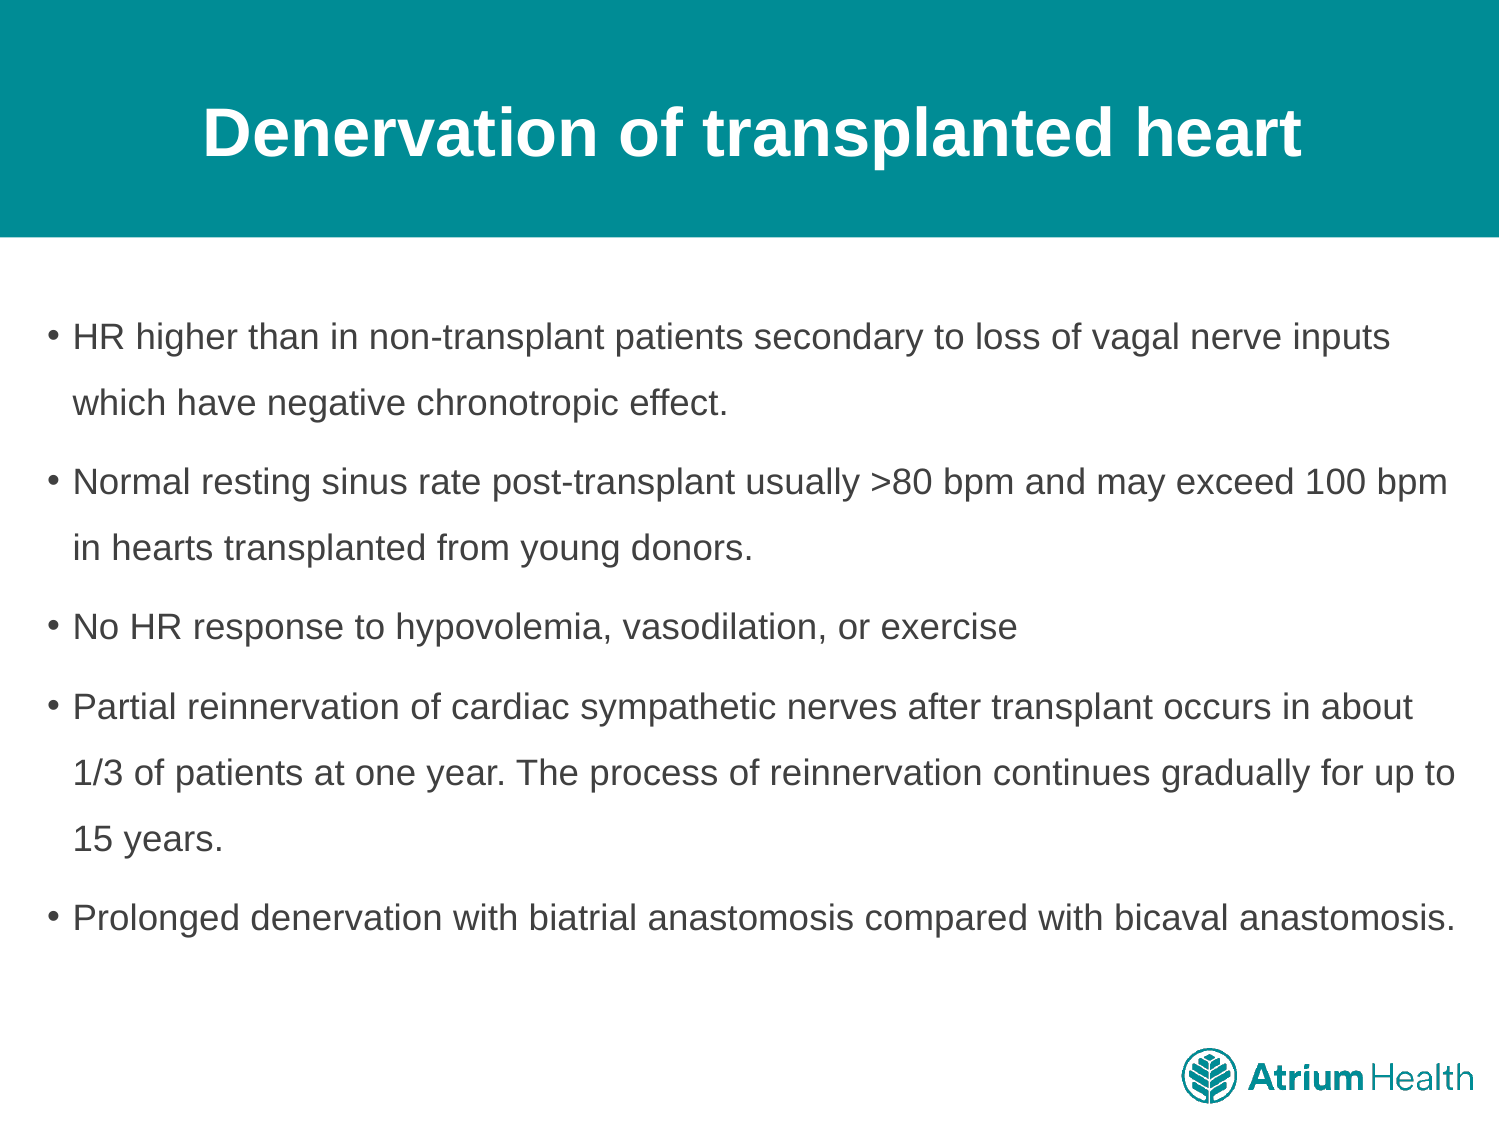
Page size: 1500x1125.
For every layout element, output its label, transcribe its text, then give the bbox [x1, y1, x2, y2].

list HR higher than in non-transplant patients secondary to loss of vagal nerve inputs which have negative chronotropic effect. Normal resting sinus rate post-transplant usually >80 bpm and may exceed 100 bpm in hearts transplanted from young donors. No HR response to hypovolemia, vasodilation, or exercise Partial reinnervation of cardiac sympathetic nerves after transplant occurs in about 1/3 of patients at one year. The process of reinnervation continues gradually for up to 15 years. Prolonged denervation with biatrial anastomosis compared with bicaval anastomosis. [32, 283, 1474, 1014]
title Denervation of transplanted heart [32, 25, 1474, 244]
picture [1154, 1020, 1500, 1125]
